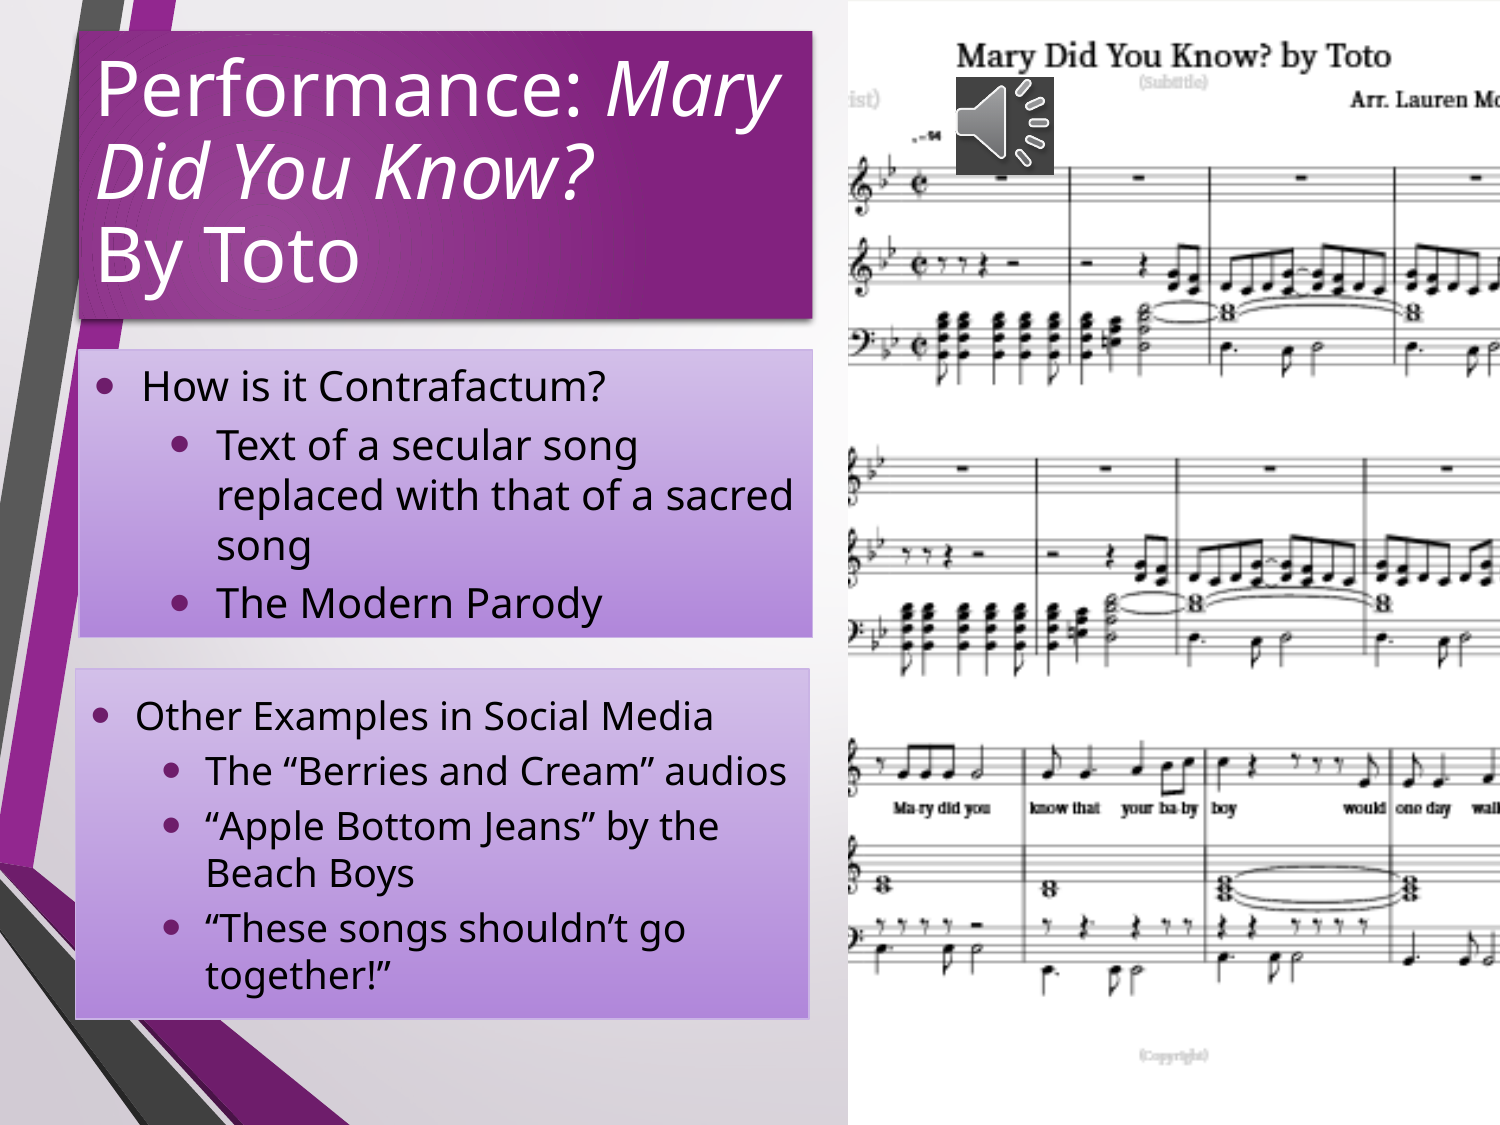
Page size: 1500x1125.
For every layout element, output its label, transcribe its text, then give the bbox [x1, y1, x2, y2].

picture [954, 75, 1056, 176]
title Performance: Mary Did You Know? By Toto [79, 31, 813, 319]
list How is it Contrafactum? Text of a secular song replaced with that of a sacred song The Modern Parody [78, 349, 813, 638]
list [847, 0, 1500, 1125]
text_box Other Examples in Social Media The “Berries and Cream” audios “Apple Bottom Jeans” by the Beach Boys “These songs shouldn’t go together!” [75, 668, 810, 1020]
